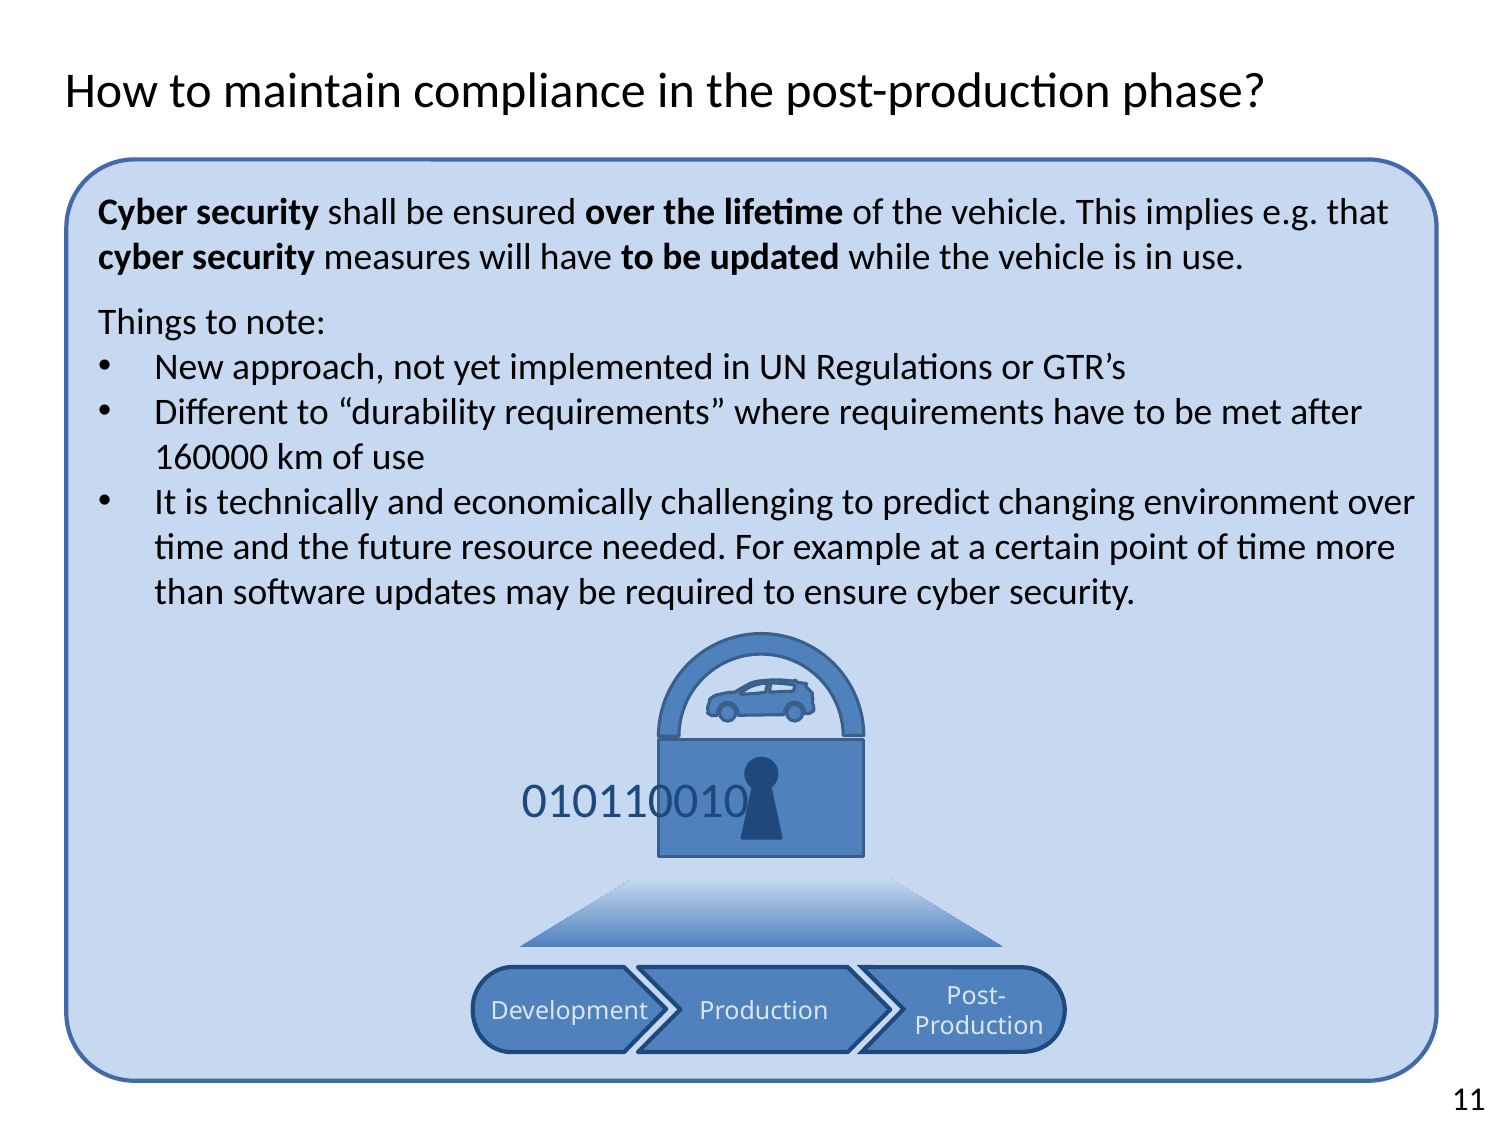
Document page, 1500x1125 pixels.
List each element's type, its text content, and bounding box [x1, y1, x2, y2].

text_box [472, 633, 1065, 1053]
text_box How to maintain compliance in the post-production phase? [50, 49, 1425, 125]
text_box Cyber security shall be ensured over the lifetime of the vehicle. This implies e.g. that cyber security measures will have to be updated while the vehicle is in use. Things to note: New approach, not yet implemented in UN Regulations or GTR’s Different to “durability requirements” where requirements have to be met after 160000 km of use It is technically and economically challenging to predict changing environment over time and the future resource needed. For example at a certain point of time more than software updates may be required to ensure cyber security. [64, 157, 1439, 1083]
